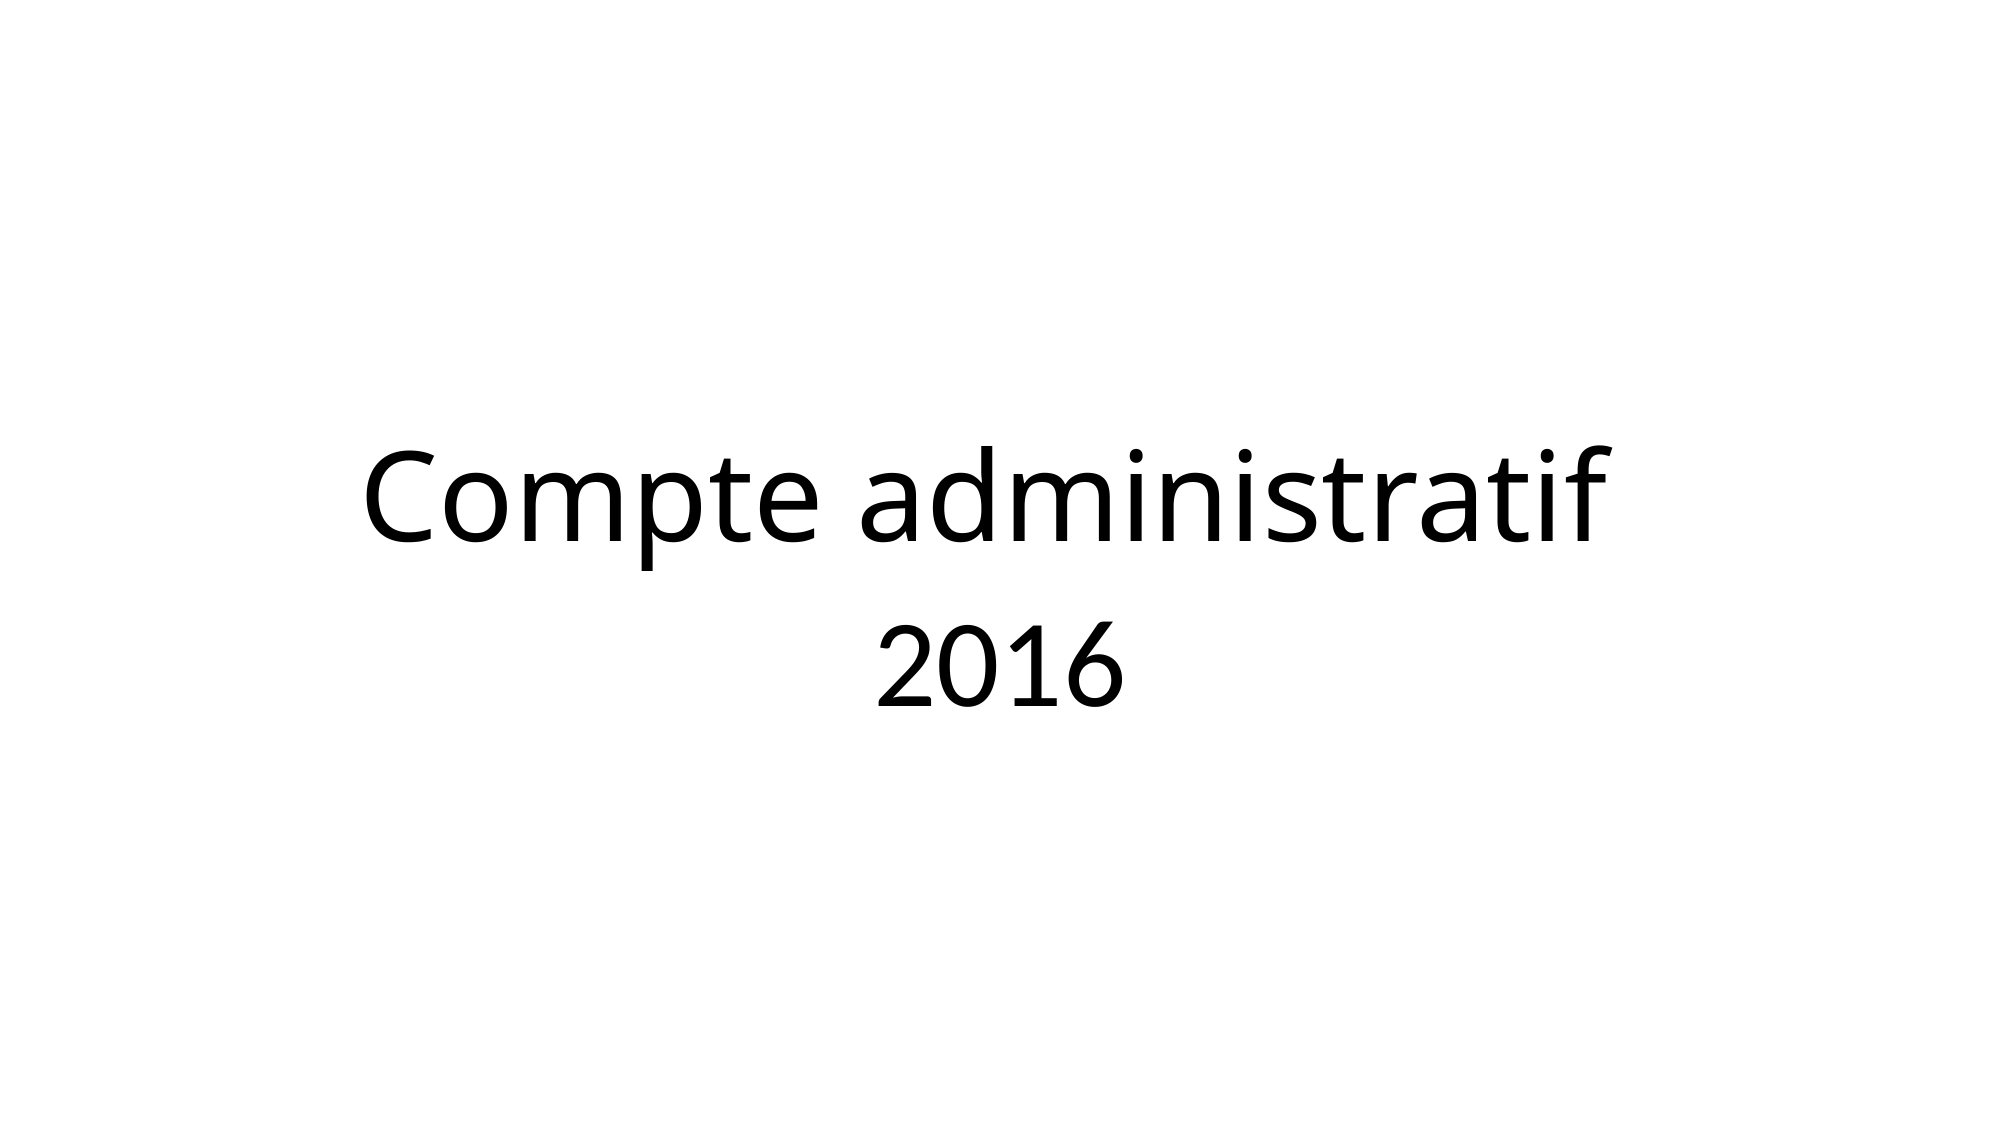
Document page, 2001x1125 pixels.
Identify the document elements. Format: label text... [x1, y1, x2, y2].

subtitle 2016 [249, 590, 1750, 863]
title Compte administratif [249, 184, 1750, 576]
